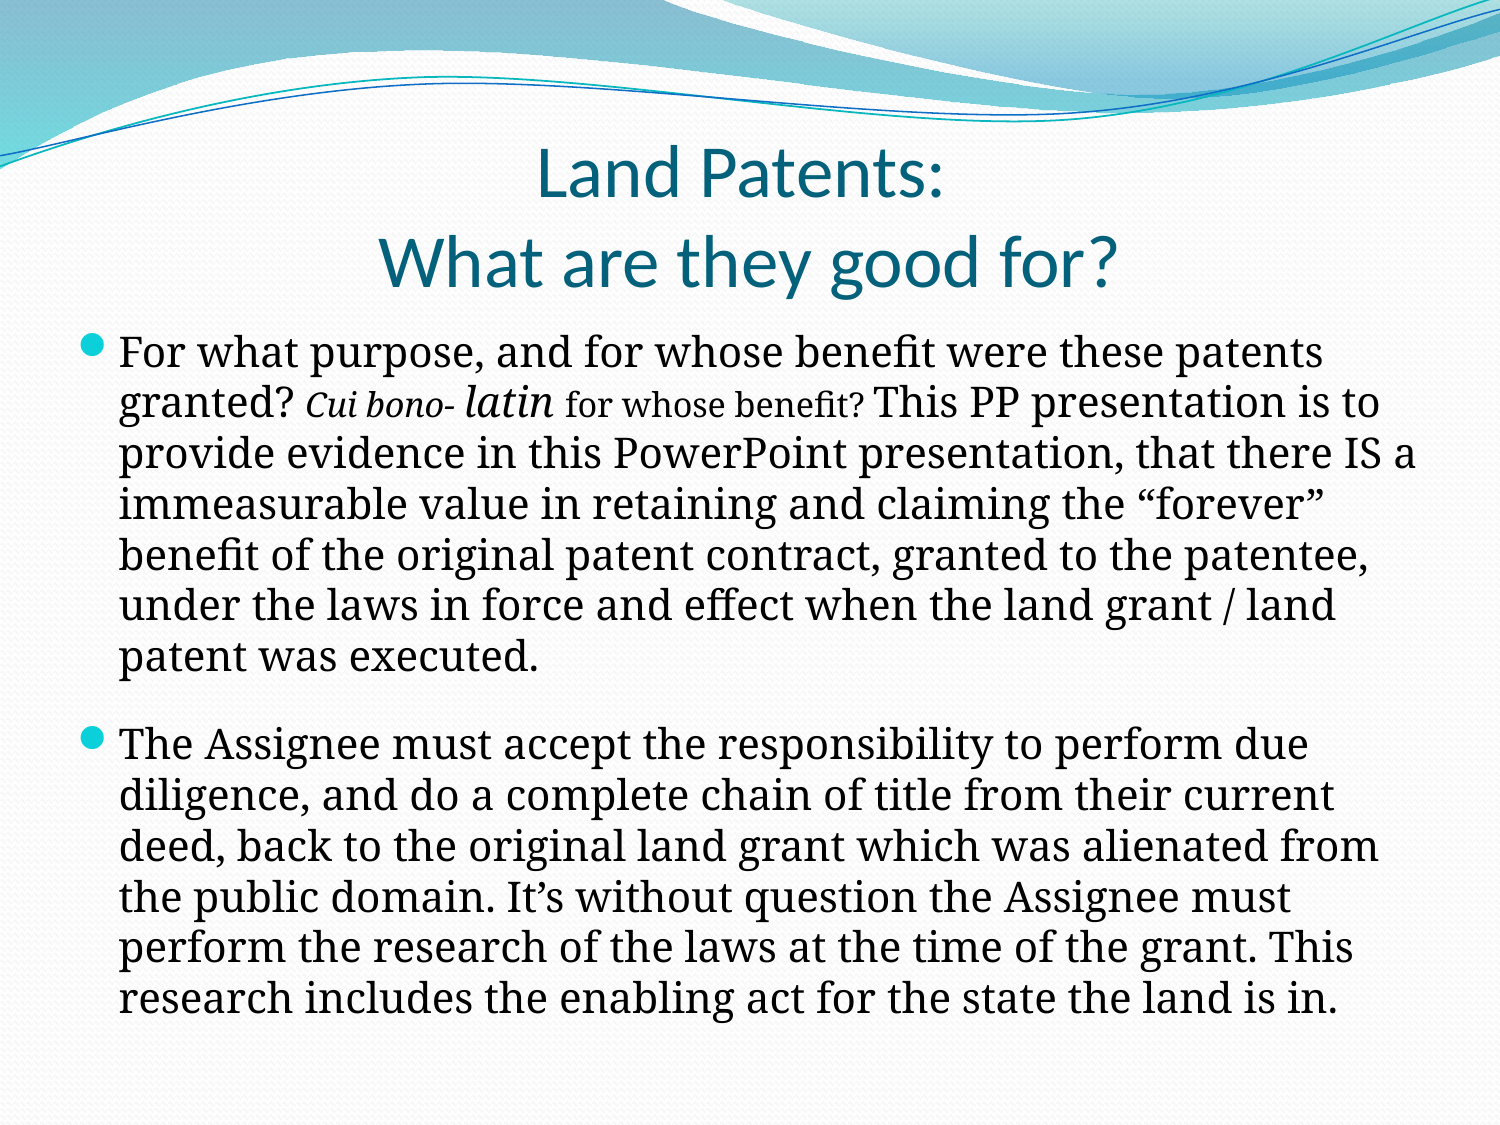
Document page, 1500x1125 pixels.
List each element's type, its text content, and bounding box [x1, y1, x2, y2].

title Land Patents: What are they good for? [75, 115, 1425, 303]
list For what purpose, and for whose benefit were these patents granted? Cui bono- latin for whose benefit? This PP presentation is to provide evidence in this PowerPoint presentation, that there IS a immeasurable value in retaining and claiming the “forever” benefit of the original patent contract, granted to the patentee, under the laws in force and effect when the land grant / land patent was executed. The Assignee must accept the responsibility to perform due diligence, and do a complete chain of title from their current deed, back to the original land grant which was alienated from the public domain. It’s without question the Assignee must perform the research of the laws at the time of the grant. This research includes the enabling act for the state the land is in. [62, 317, 1438, 1038]
